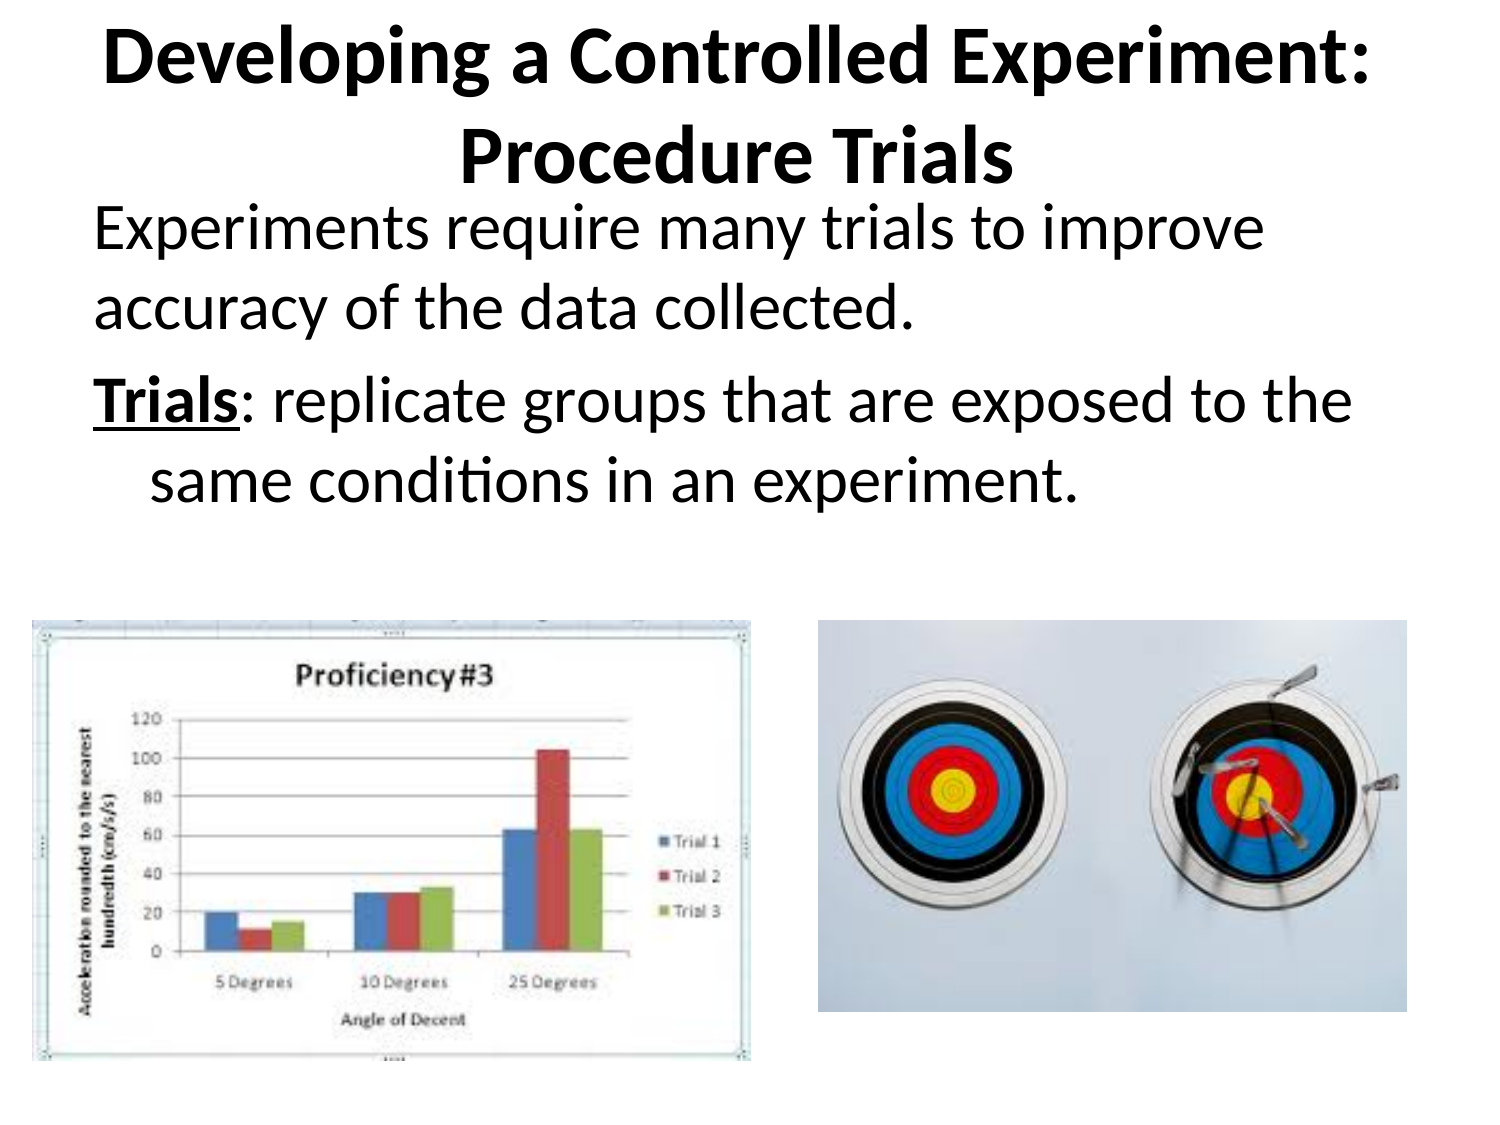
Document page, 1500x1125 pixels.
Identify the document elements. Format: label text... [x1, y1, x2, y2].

list Experiments require many trials to improve accuracy of the data collected. Trials: replicate groups that are exposed to the same conditions in an experiment. [78, 174, 1440, 1125]
picture [32, 620, 751, 1062]
picture [818, 620, 1407, 1012]
title Developing a Controlled Experiment: Procedure Trials [0, 0, 1475, 200]
